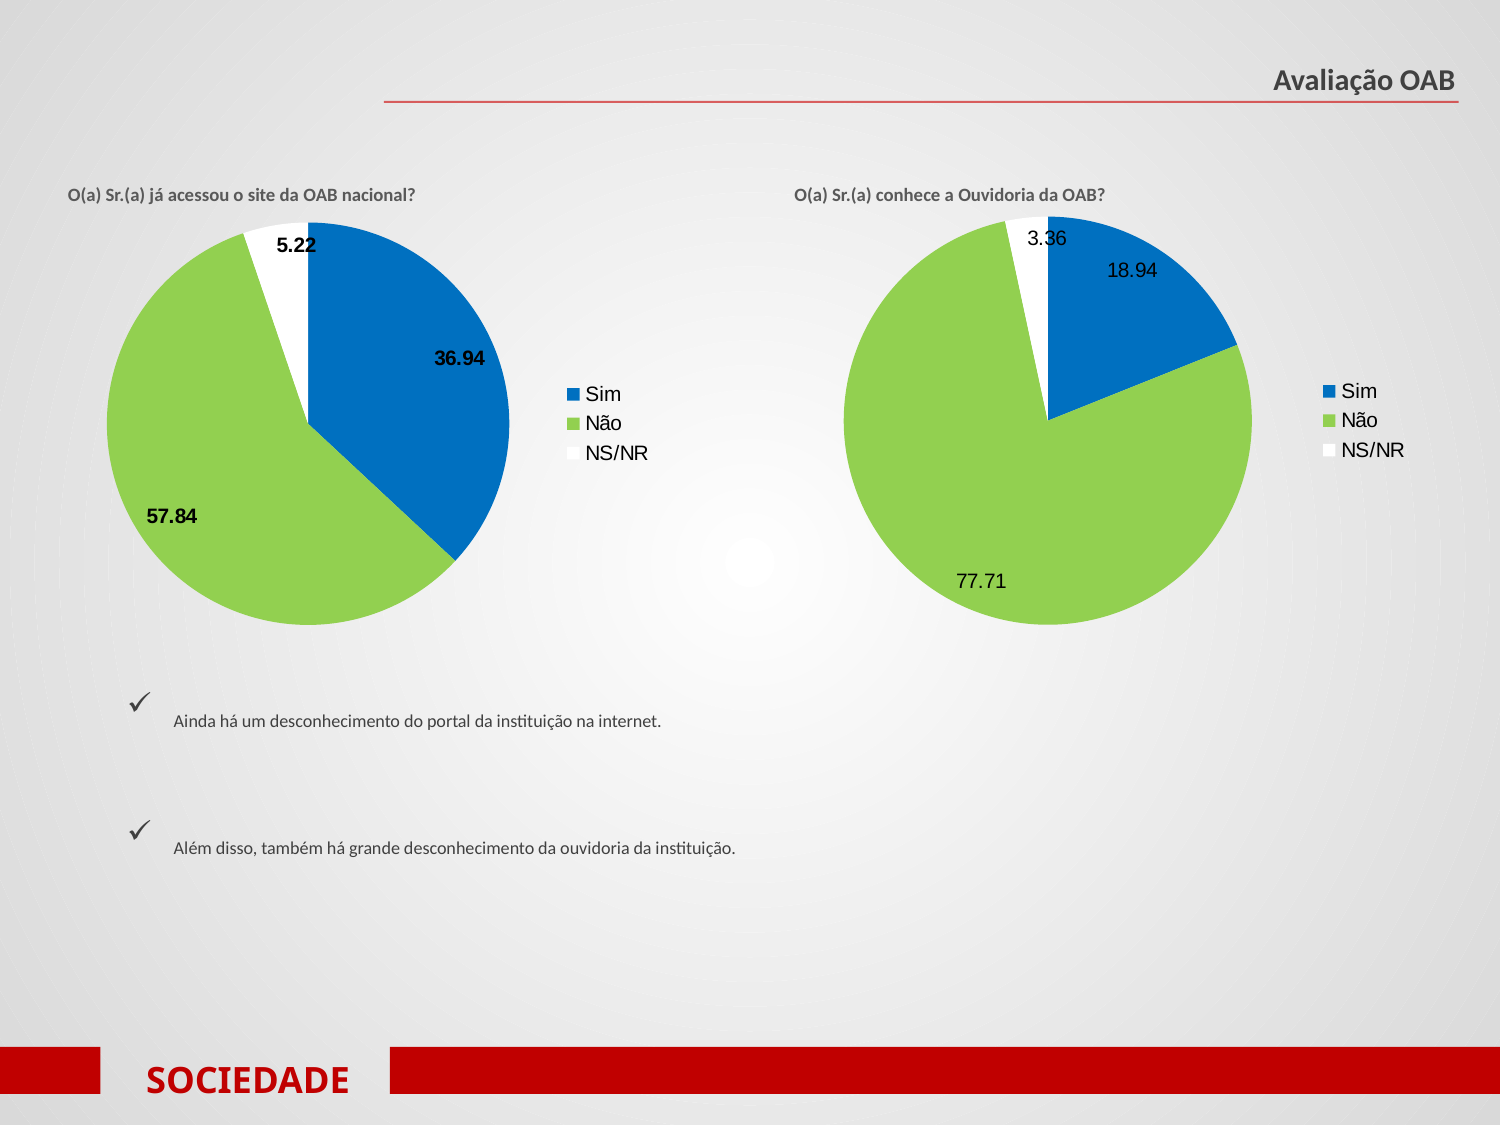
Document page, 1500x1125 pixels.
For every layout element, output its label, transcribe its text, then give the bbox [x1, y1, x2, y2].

text_box O(a) Sr.(a) já acessou o site da OAB nacional? [53, 153, 727, 213]
chart [779, 207, 1424, 634]
text_box Avaliação OAB [466, 19, 1471, 102]
text_box Ainda há um desconhecimento do portal da instituição na internet. Além disso, também há grande desconhecimento da ouvidoria da instituição. [112, 659, 1353, 866]
chart [55, 213, 668, 634]
text_box O(a) Sr.(a) conhece a Ouvidoria da OAB? [779, 153, 1453, 213]
